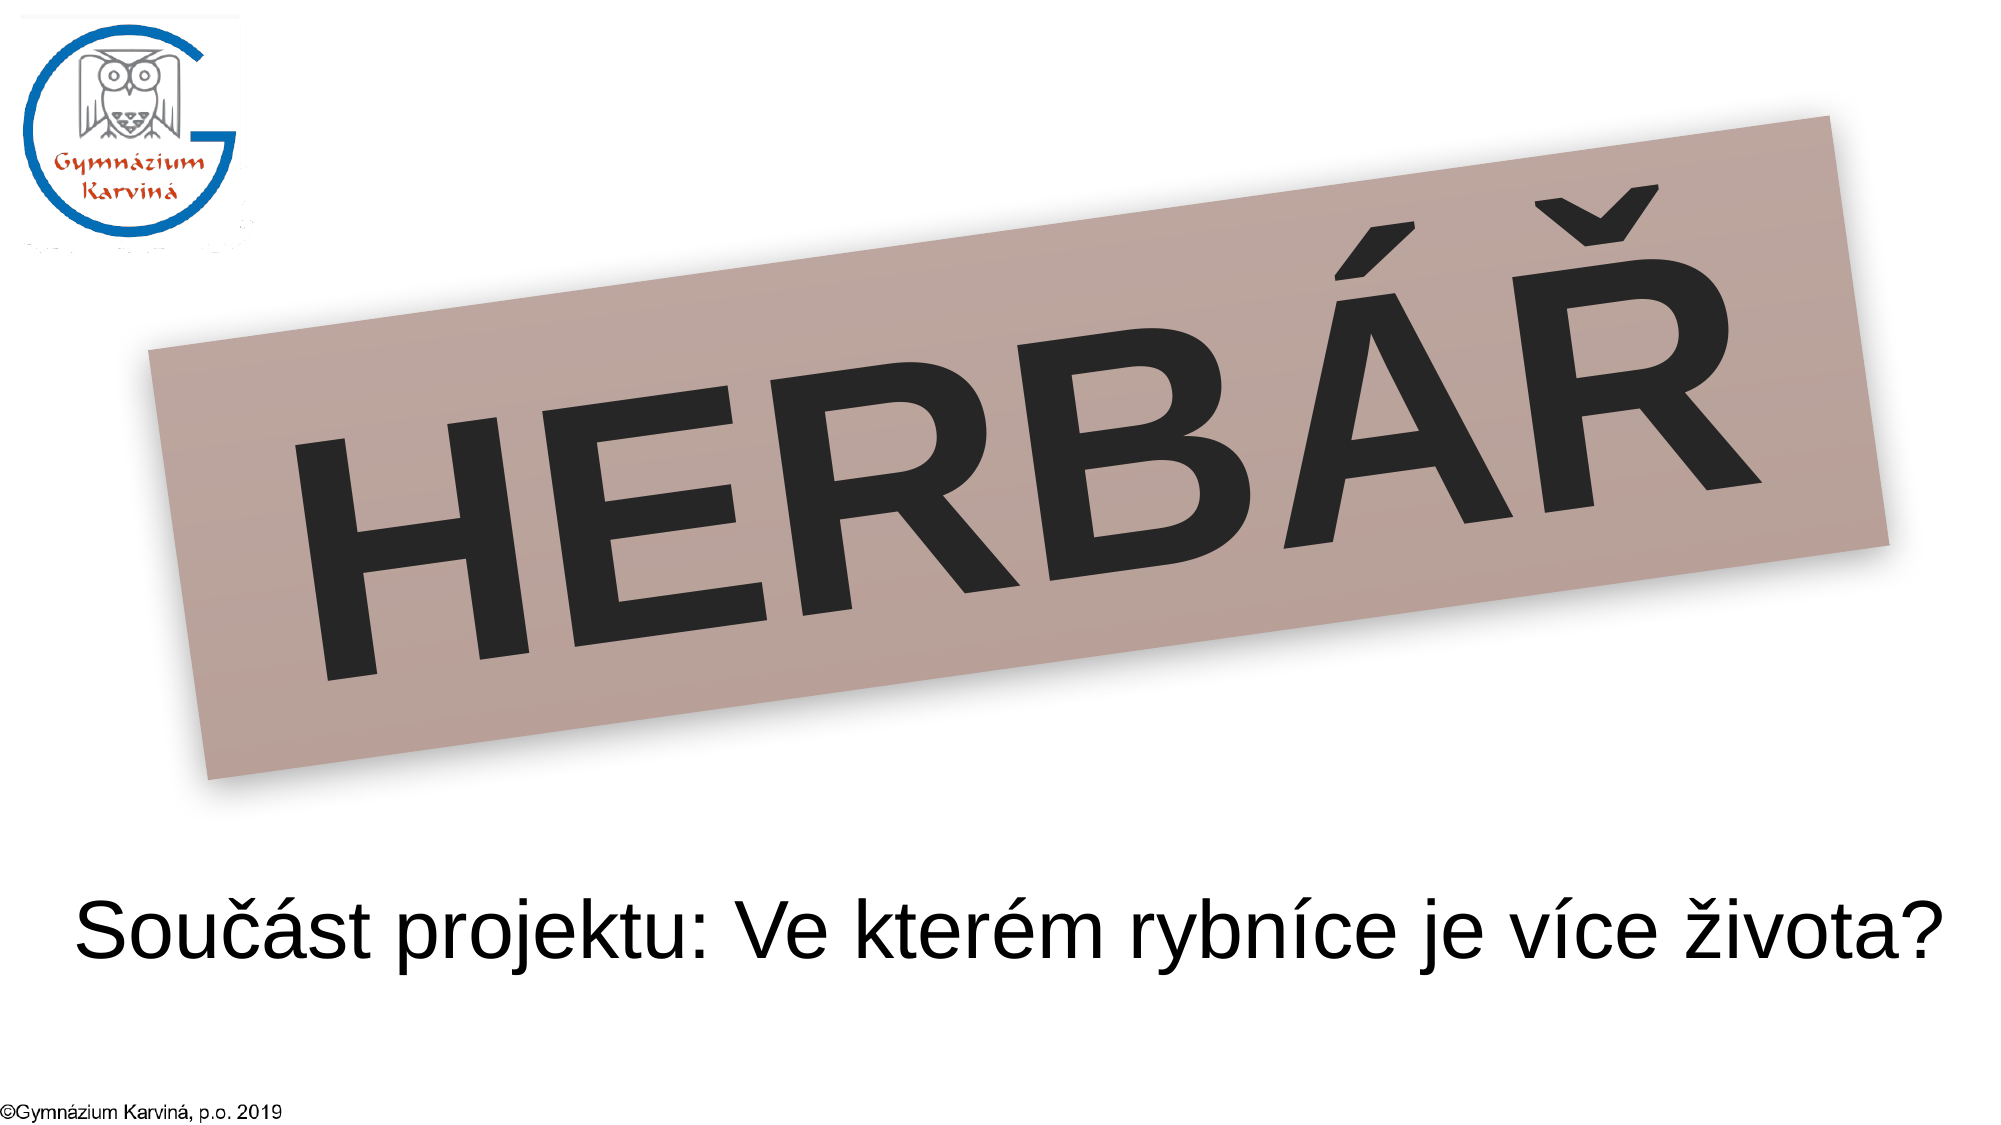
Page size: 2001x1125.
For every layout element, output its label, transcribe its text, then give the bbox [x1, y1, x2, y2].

text_box Součást projektu: Ve kterém rybníce je více života? [58, 853, 1980, 1010]
picture [0, 0, 2000, 1125]
text_box HERBÁŘ [147, 115, 1890, 781]
